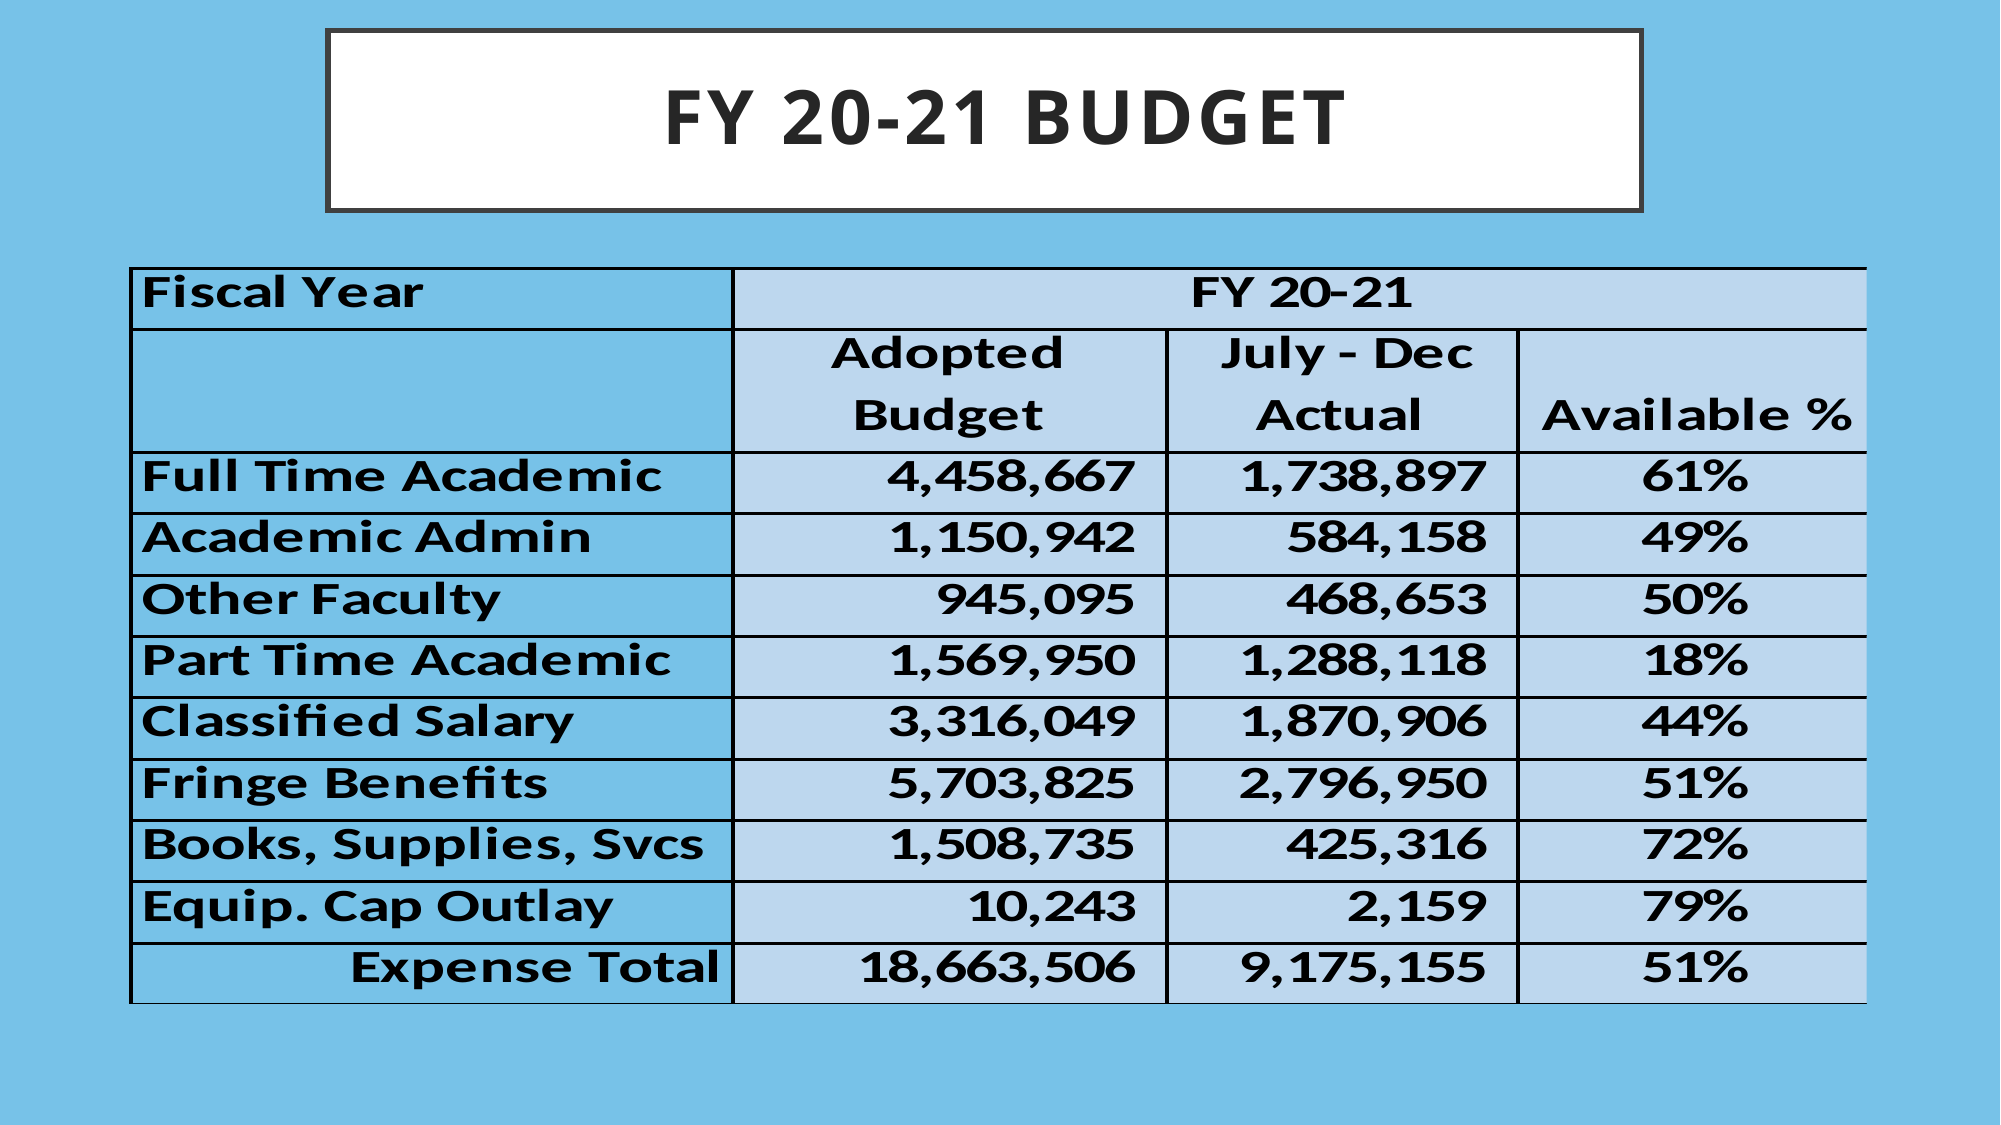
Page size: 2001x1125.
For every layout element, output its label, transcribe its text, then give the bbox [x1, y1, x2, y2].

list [128, 266, 1872, 1007]
title FY 20-21 Budget [325, 28, 1644, 213]
